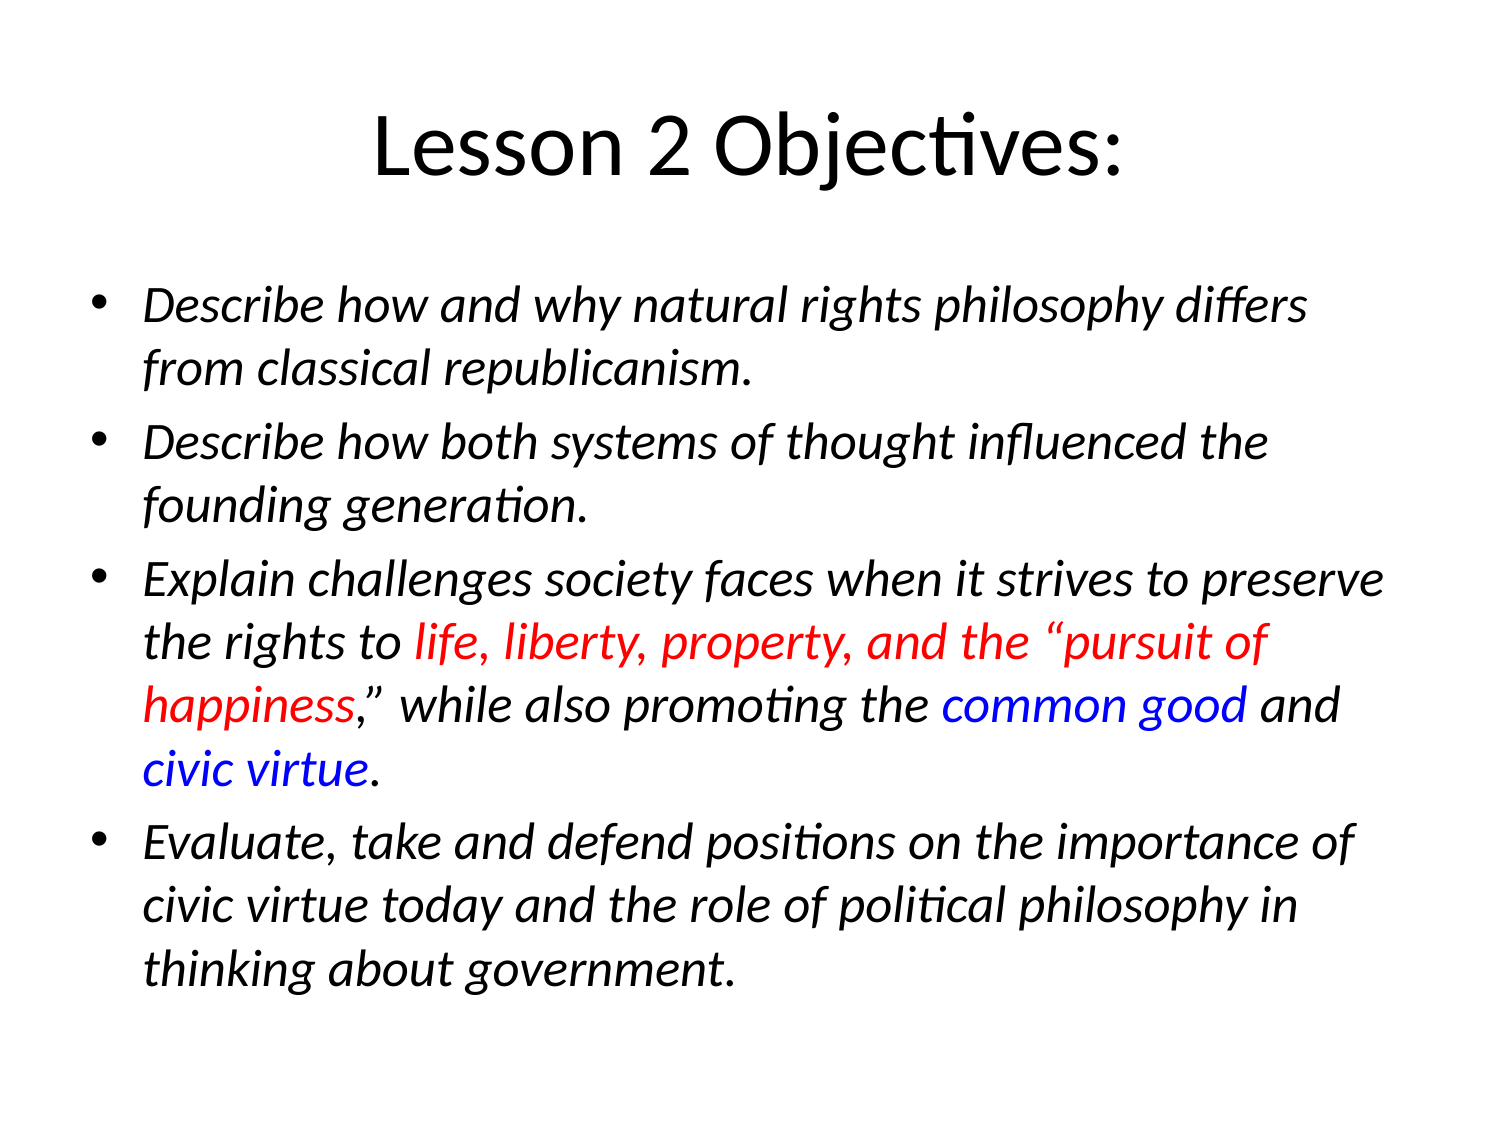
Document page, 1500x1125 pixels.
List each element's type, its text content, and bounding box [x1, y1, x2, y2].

list Describe how and why natural rights philosophy differs from classical republicanism. Describe how both systems of thought influenced the founding generation. Explain challenges society faces when it strives to preserve the rights to life, liberty, property, and the “pursuit of happiness,” while also promoting the common good and civic virtue. Evaluate, take and defend positions on the importance of civic virtue today and the role of political philosophy in thinking about government. [75, 262, 1425, 1005]
title Lesson 2 Objectives: [75, 45, 1425, 233]
